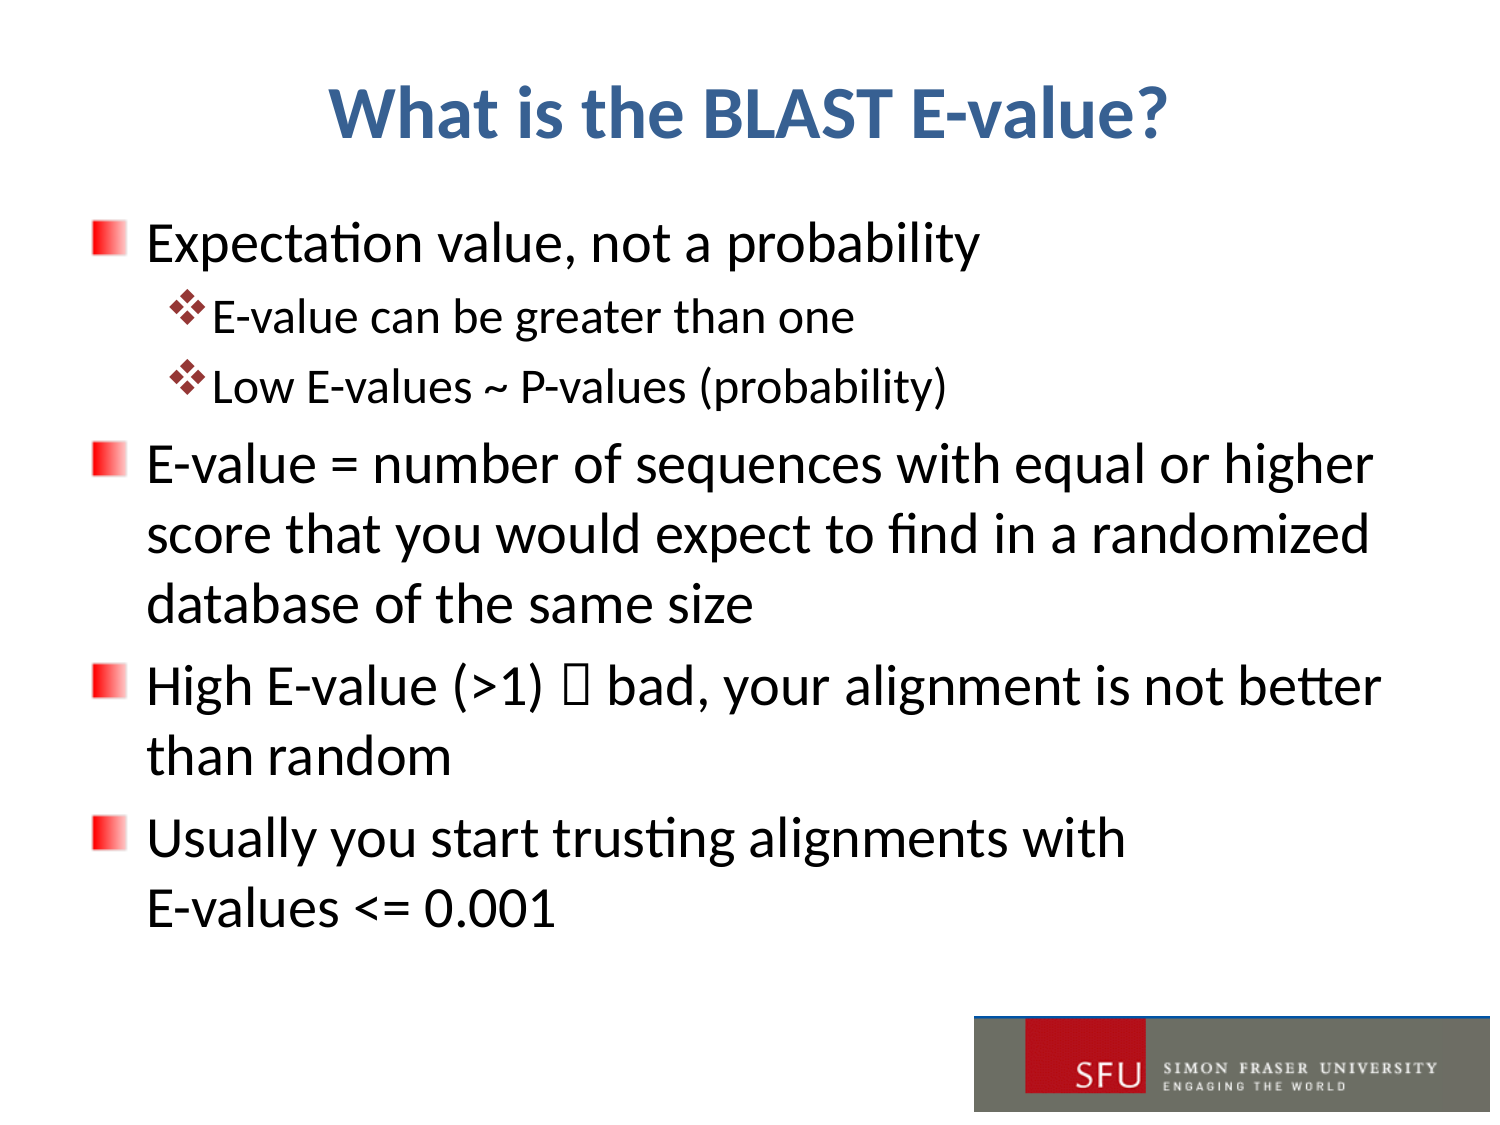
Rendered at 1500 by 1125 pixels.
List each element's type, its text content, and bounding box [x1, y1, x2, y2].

list Expectation value, not a probability E-value can be greater than one Low E-values ~ P-values (probability) E-value = number of sequences with equal or higher score that you would expect to find in a randomized database of the same size High E-value (>1)  bad, your alignment is not better than random Usually you start trusting alignments with E-values <= 0.001 [75, 196, 1425, 1005]
title What is the BLAST E-value? [75, 45, 1425, 173]
picture [90, 439, 131, 481]
picture [90, 218, 131, 260]
picture [90, 661, 131, 703]
picture [974, 1016, 1490, 1112]
picture [90, 813, 131, 855]
